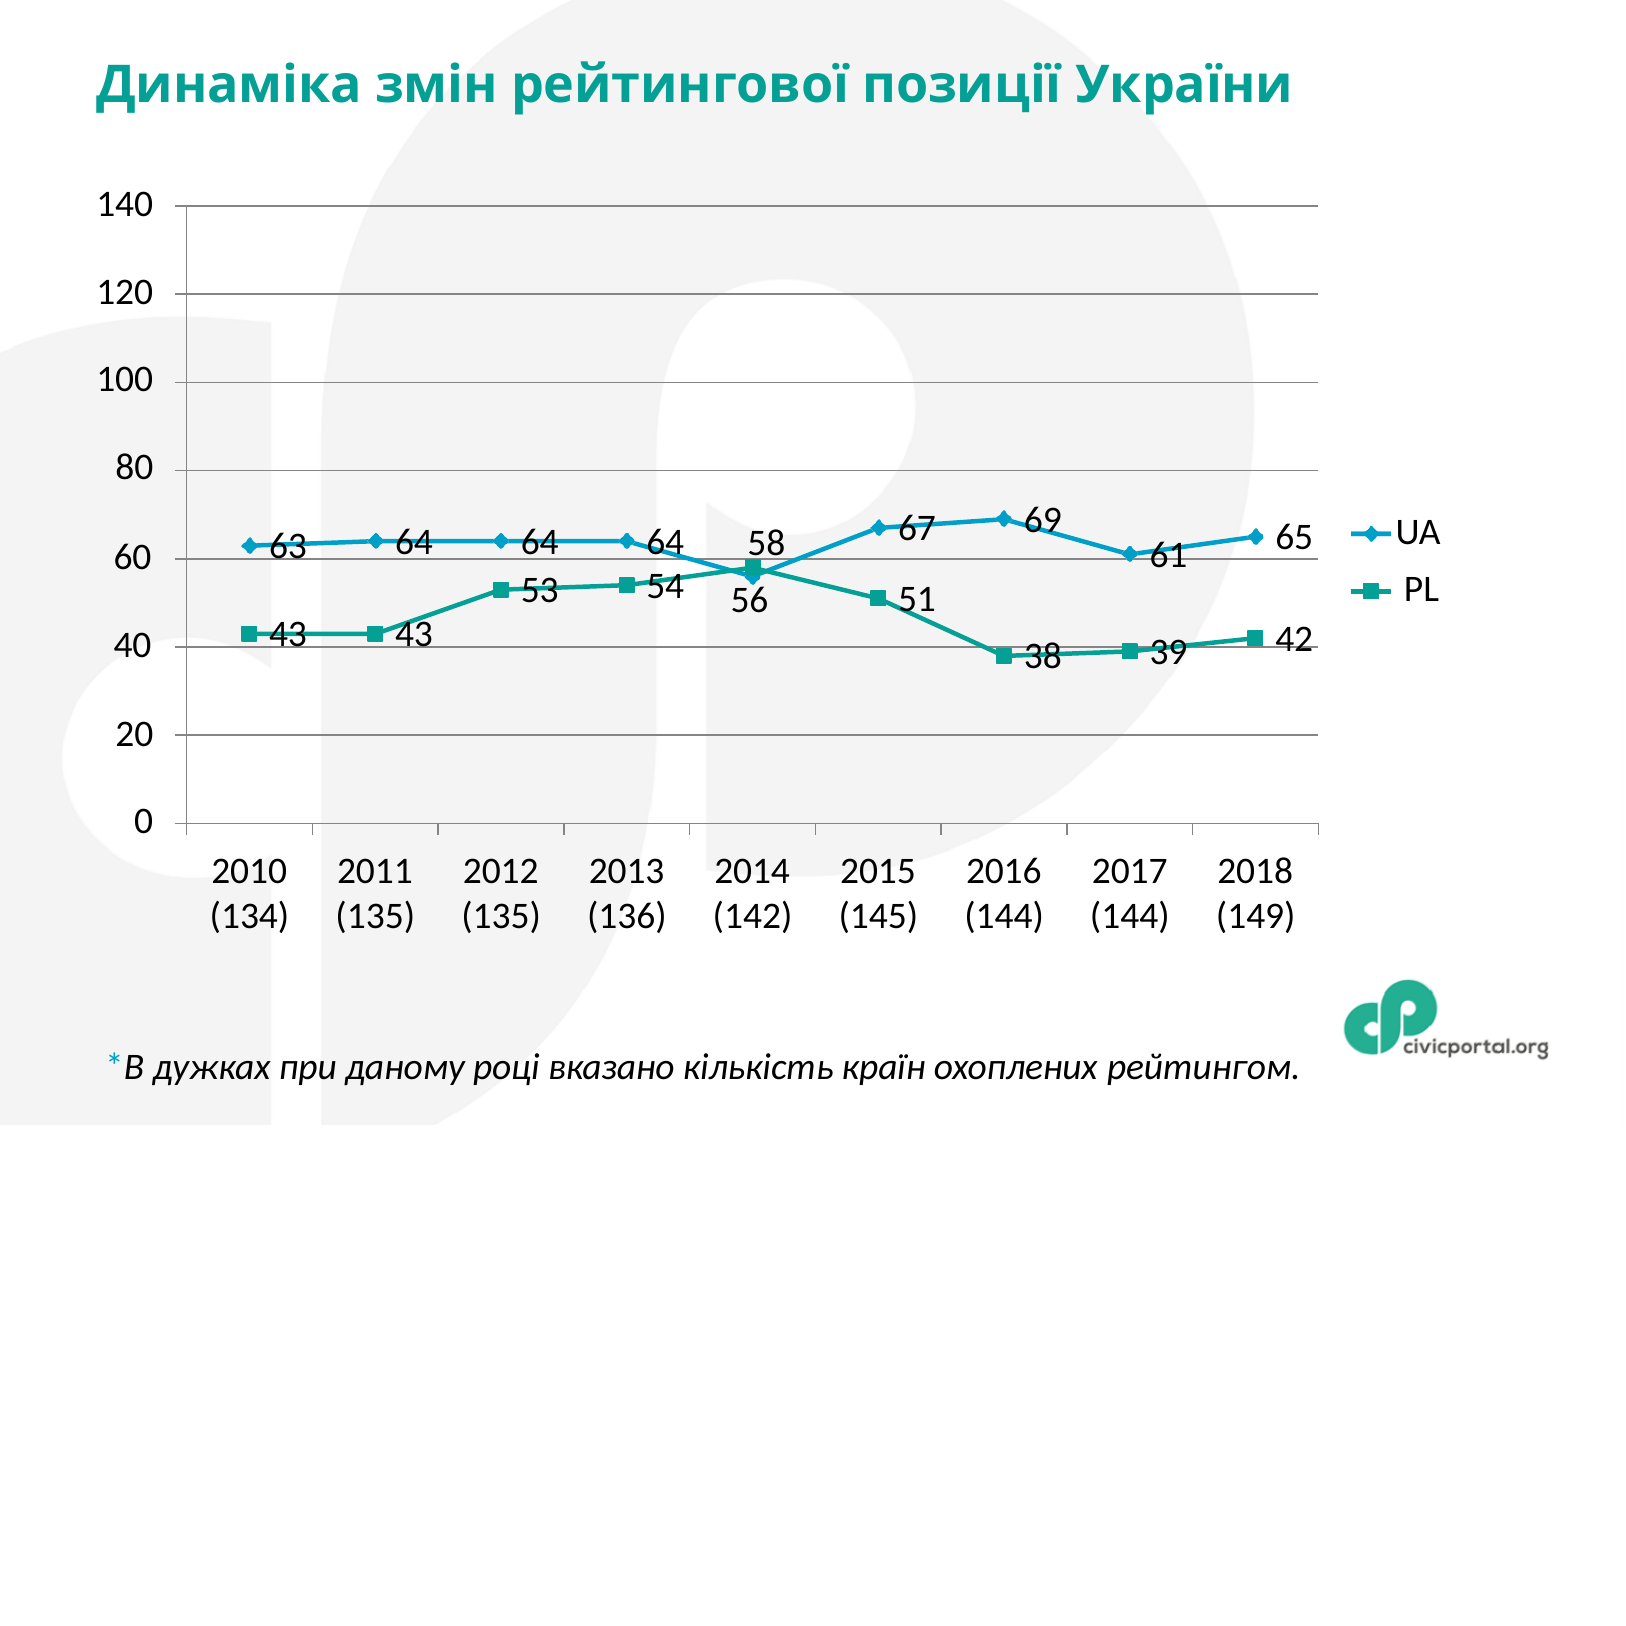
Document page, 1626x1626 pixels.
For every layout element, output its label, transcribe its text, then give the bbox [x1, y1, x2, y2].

text_box 2013 (136) [584, 844, 669, 937]
text_box 2011 (135) [333, 844, 418, 937]
text_box 2012 (135) [459, 844, 544, 937]
text_box 40 [111, 618, 154, 666]
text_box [1350, 583, 1392, 600]
text_box 2017 (144) [1088, 844, 1173, 937]
text_box UA PL [1393, 492, 1444, 610]
text_box 2018 (149) [1213, 844, 1298, 937]
text_box 2016 (144) [962, 844, 1047, 937]
text_box *В дужках при даному році вказано кількість країн охоплених рейтингом. [102, 1039, 1311, 1087]
text_box 140 120 100 80 [92, 177, 154, 487]
text_box 2010 (134) [207, 844, 292, 937]
text_box 2014 (142) [710, 844, 795, 937]
title Динаміка змін рейтингової позиції України [94, 48, 1302, 323]
text_box 20 0 [111, 706, 154, 842]
text_box [1351, 525, 1391, 542]
picture [0, 0, 1625, 1125]
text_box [174, 205, 1320, 836]
text_box 2015 (145) [836, 844, 921, 937]
text_box 60 [111, 530, 154, 578]
